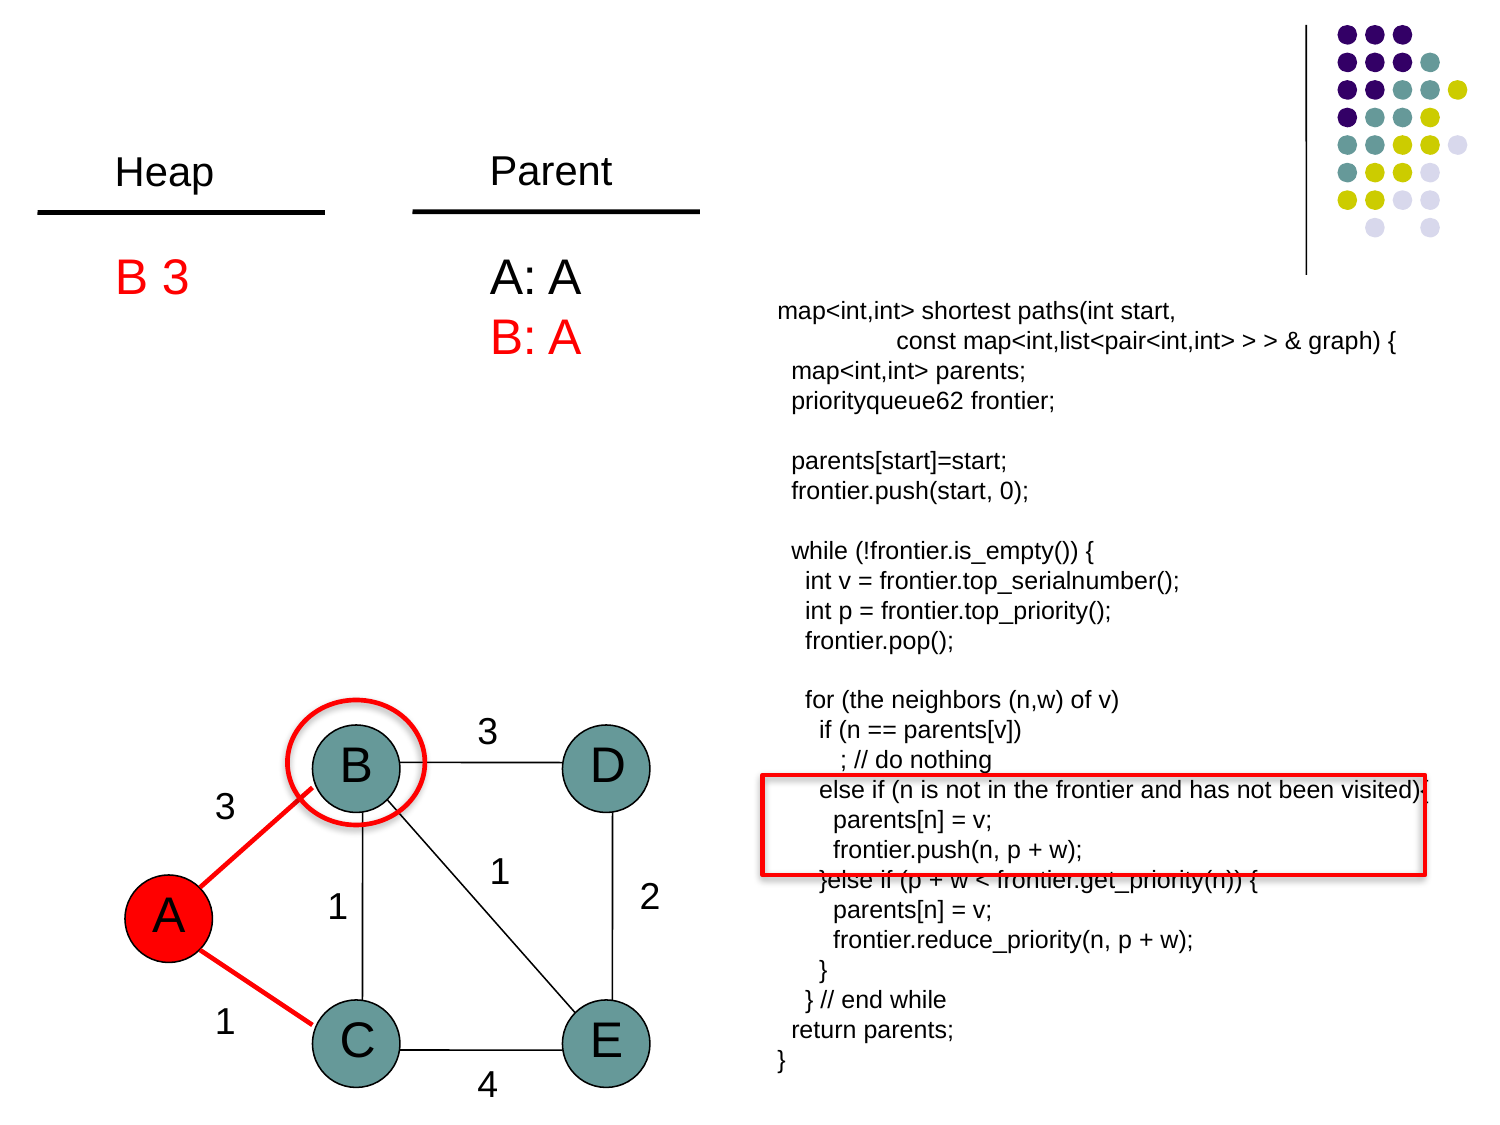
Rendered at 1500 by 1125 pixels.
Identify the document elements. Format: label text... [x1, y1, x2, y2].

text_box Parent [474, 136, 638, 202]
text_box 3 [199, 774, 288, 835]
text_box Heap [99, 137, 263, 203]
text_box map<int,int> shortest paths(int start, const map<int,list<pair<int,int> > > & graph) { map<int,int> parents; priorityqueue62 frontier; parents[start]=start; frontier.push(start, 0); while (!frontier.is_empty()) { int v = frontier.top_serialnumber(); int p = frontier.top_priority(); frontier.pop(); for (the neighbors (n,w) of v) if (n == parents[v]) ; // do nothing else if (n is not in the frontier and has not been visited){ parents[n] = v; frontier.push(n, p + w); }else if (p + w < frontier.get_priority(n)) { parents[n] = v; frontier.reduce_priority(n, p + w); } } // end while return parents; } [762, 287, 1450, 1081]
text_box A [137, 874, 213, 950]
text_box [124, 888, 137, 949]
text_box 1 [474, 839, 563, 900]
text_box [138, 950, 200, 963]
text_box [312, 999, 401, 1088]
text_box 1 [312, 874, 400, 935]
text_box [312, 724, 401, 813]
text_box 1 [199, 989, 288, 1050]
text_box A: A B: A [474, 236, 650, 372]
text_box [286, 699, 426, 809]
text_box B 3 [99, 237, 275, 313]
text_box 4 [462, 1052, 550, 1113]
text_box 3 [462, 699, 550, 760]
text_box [562, 724, 651, 813]
text_box 2 [624, 864, 713, 925]
text_box [762, 774, 1426, 876]
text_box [562, 999, 651, 1088]
text_box [332, 822, 380, 826]
